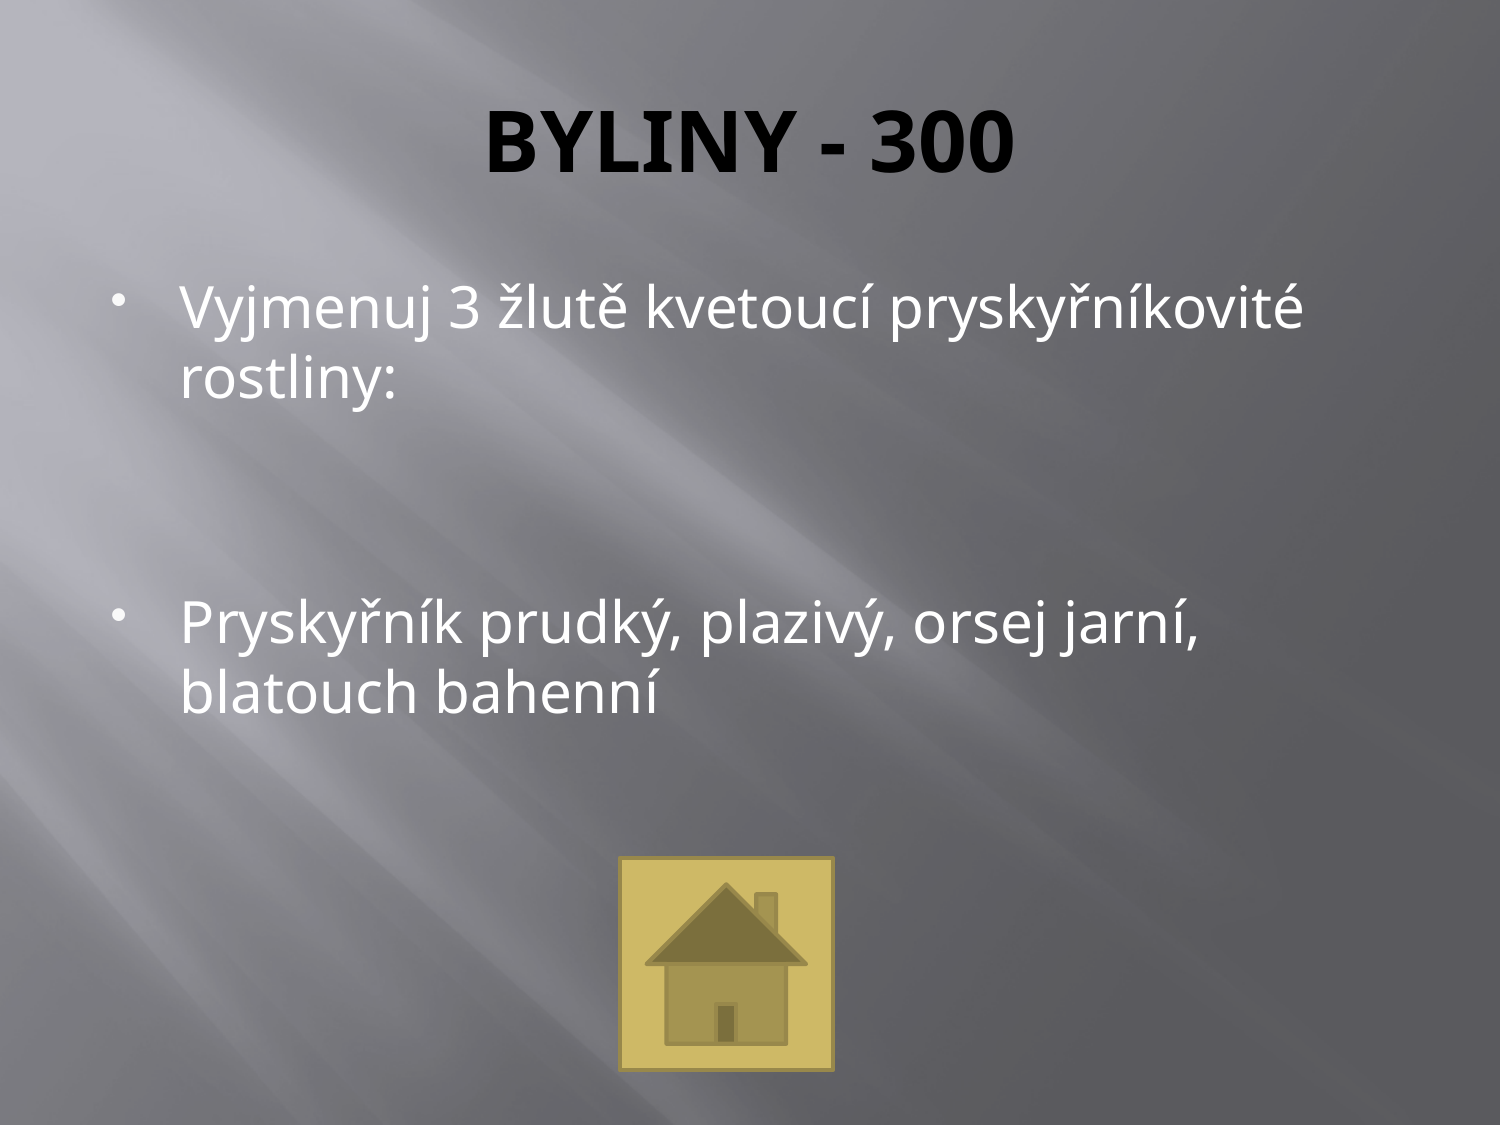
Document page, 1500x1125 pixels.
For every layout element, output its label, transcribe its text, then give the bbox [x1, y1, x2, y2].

title BYLINY - 300 [75, 45, 1425, 233]
list Vyjmenuj 3 žlutě kvetoucí pryskyřníkovité rostliny: Pryskyřník prudký, plazivý, orsej jarní, blatouch bahenní [75, 262, 1425, 1035]
text_box [618, 856, 835, 1072]
